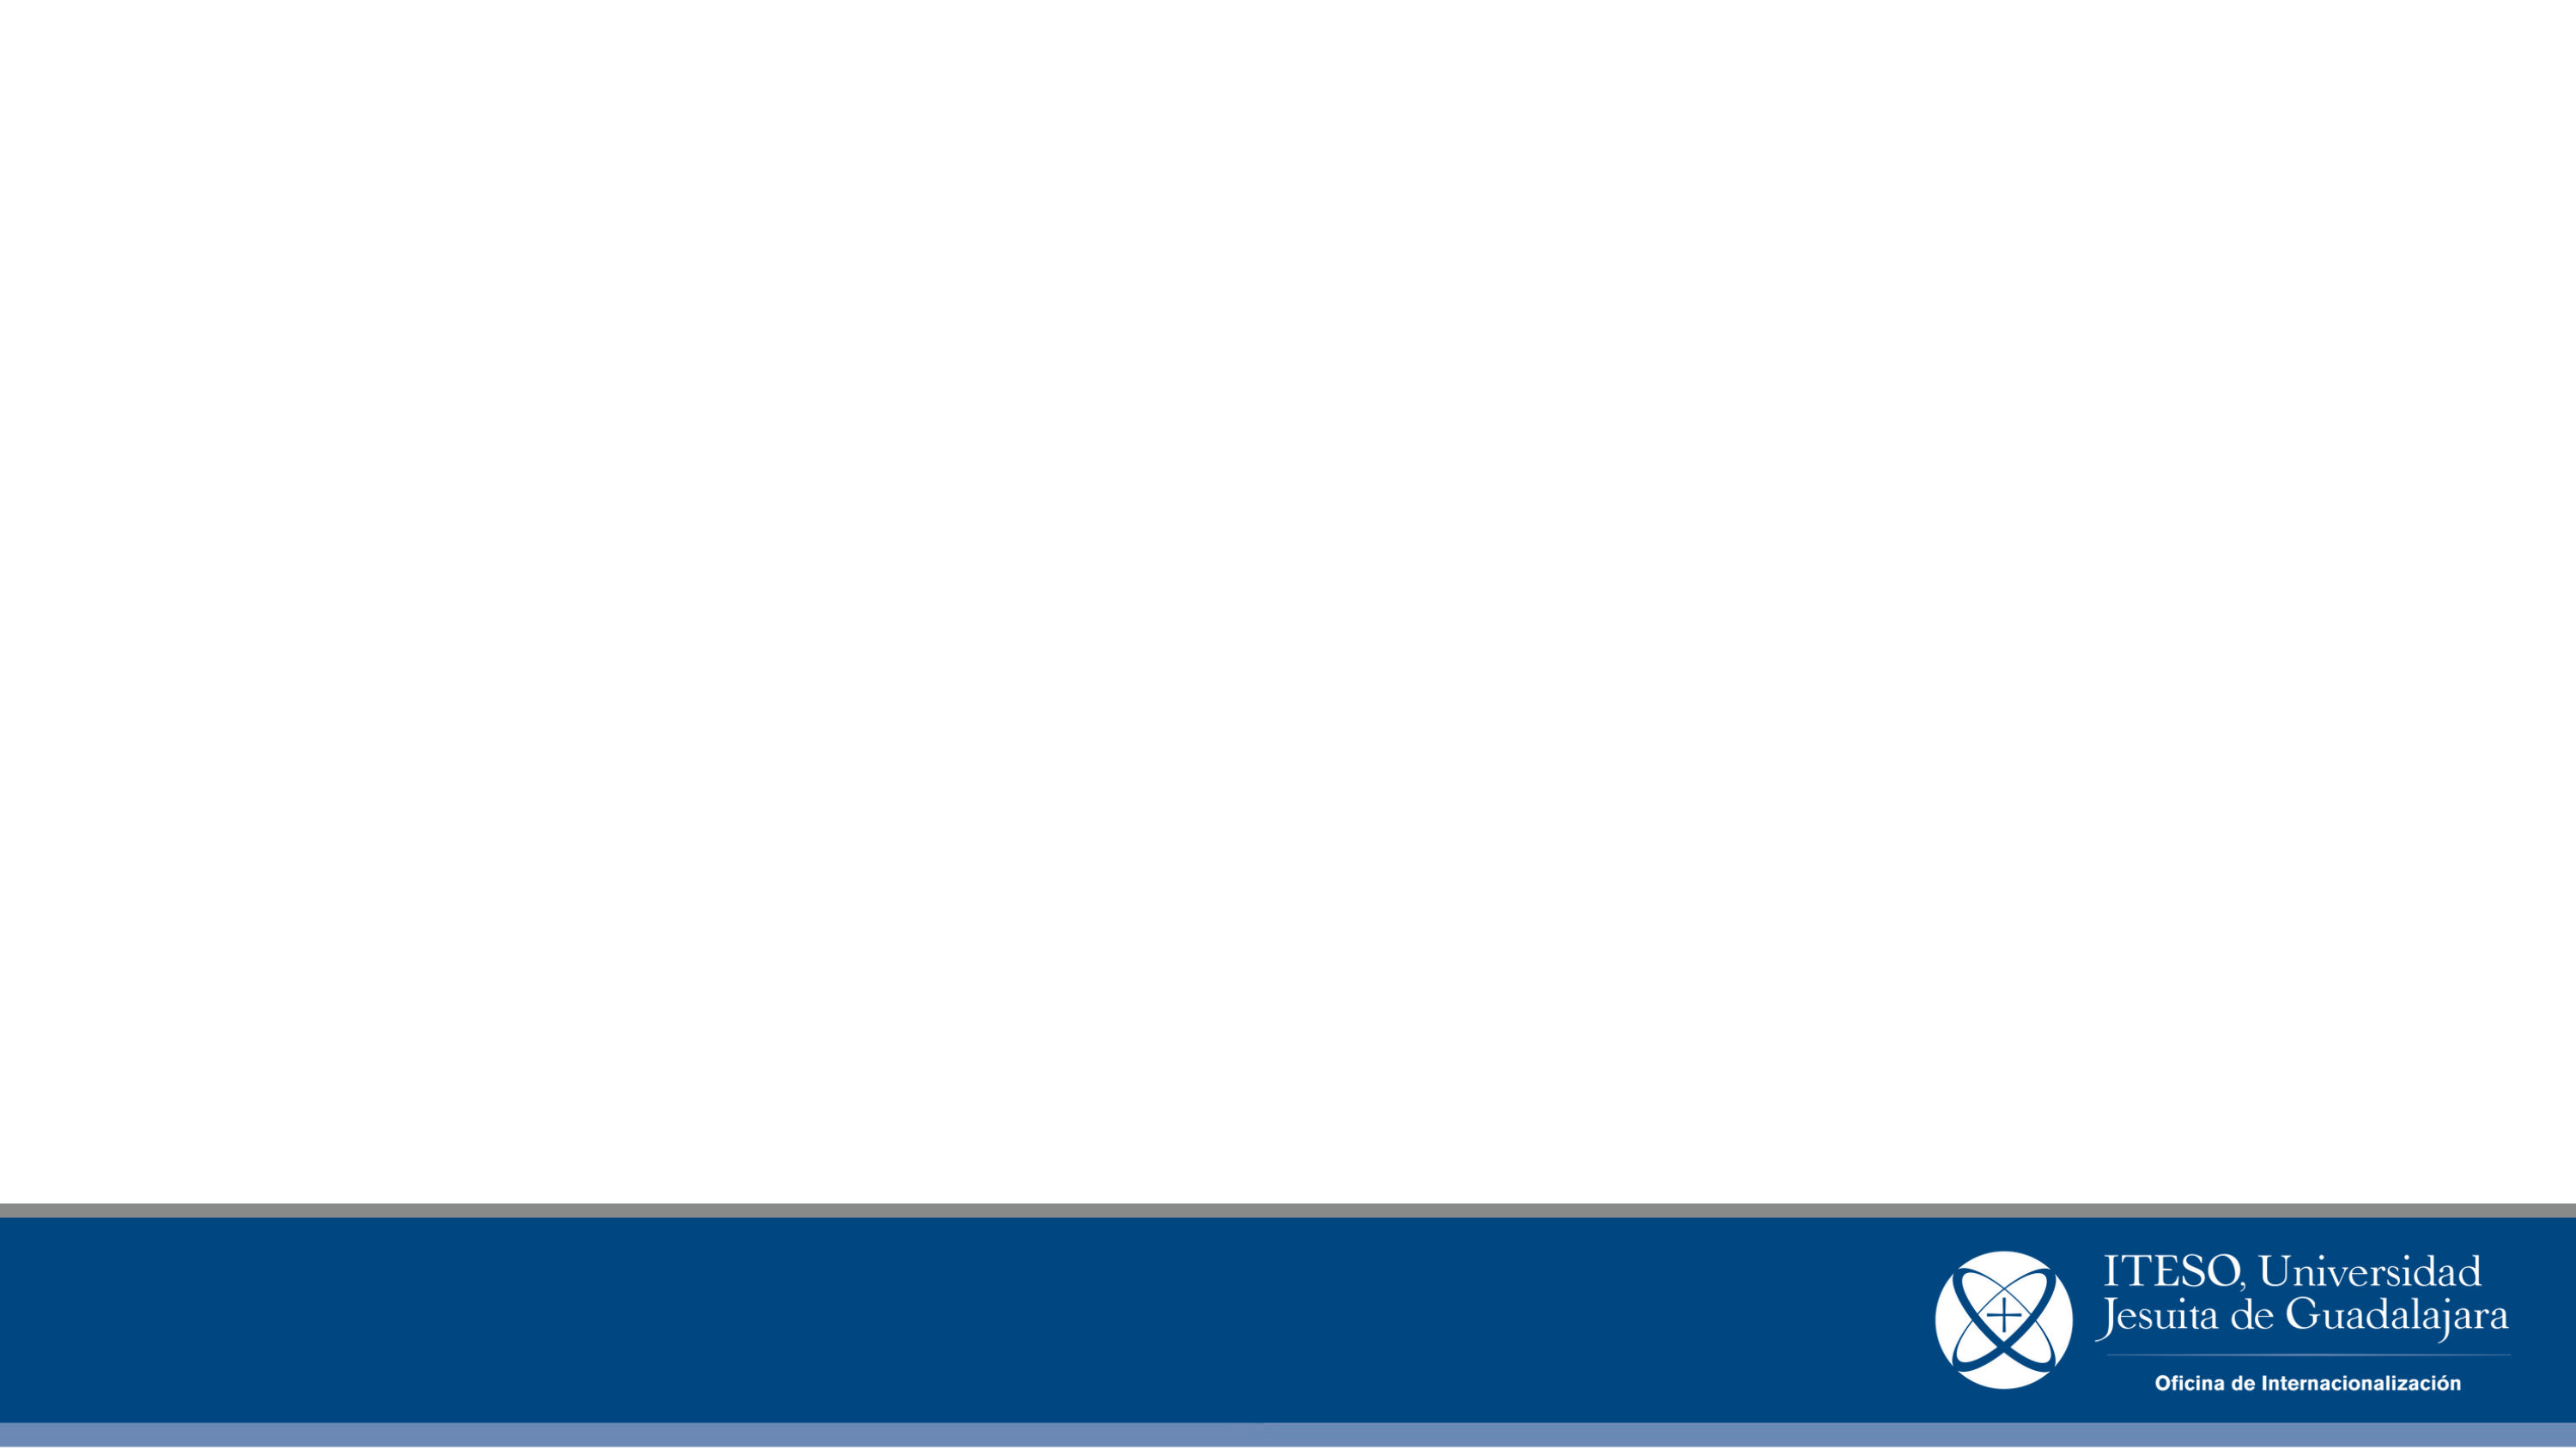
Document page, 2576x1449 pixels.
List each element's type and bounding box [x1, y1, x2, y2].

text_box [1905, 1220, 2542, 1422]
text_box [0, 1203, 2576, 1449]
